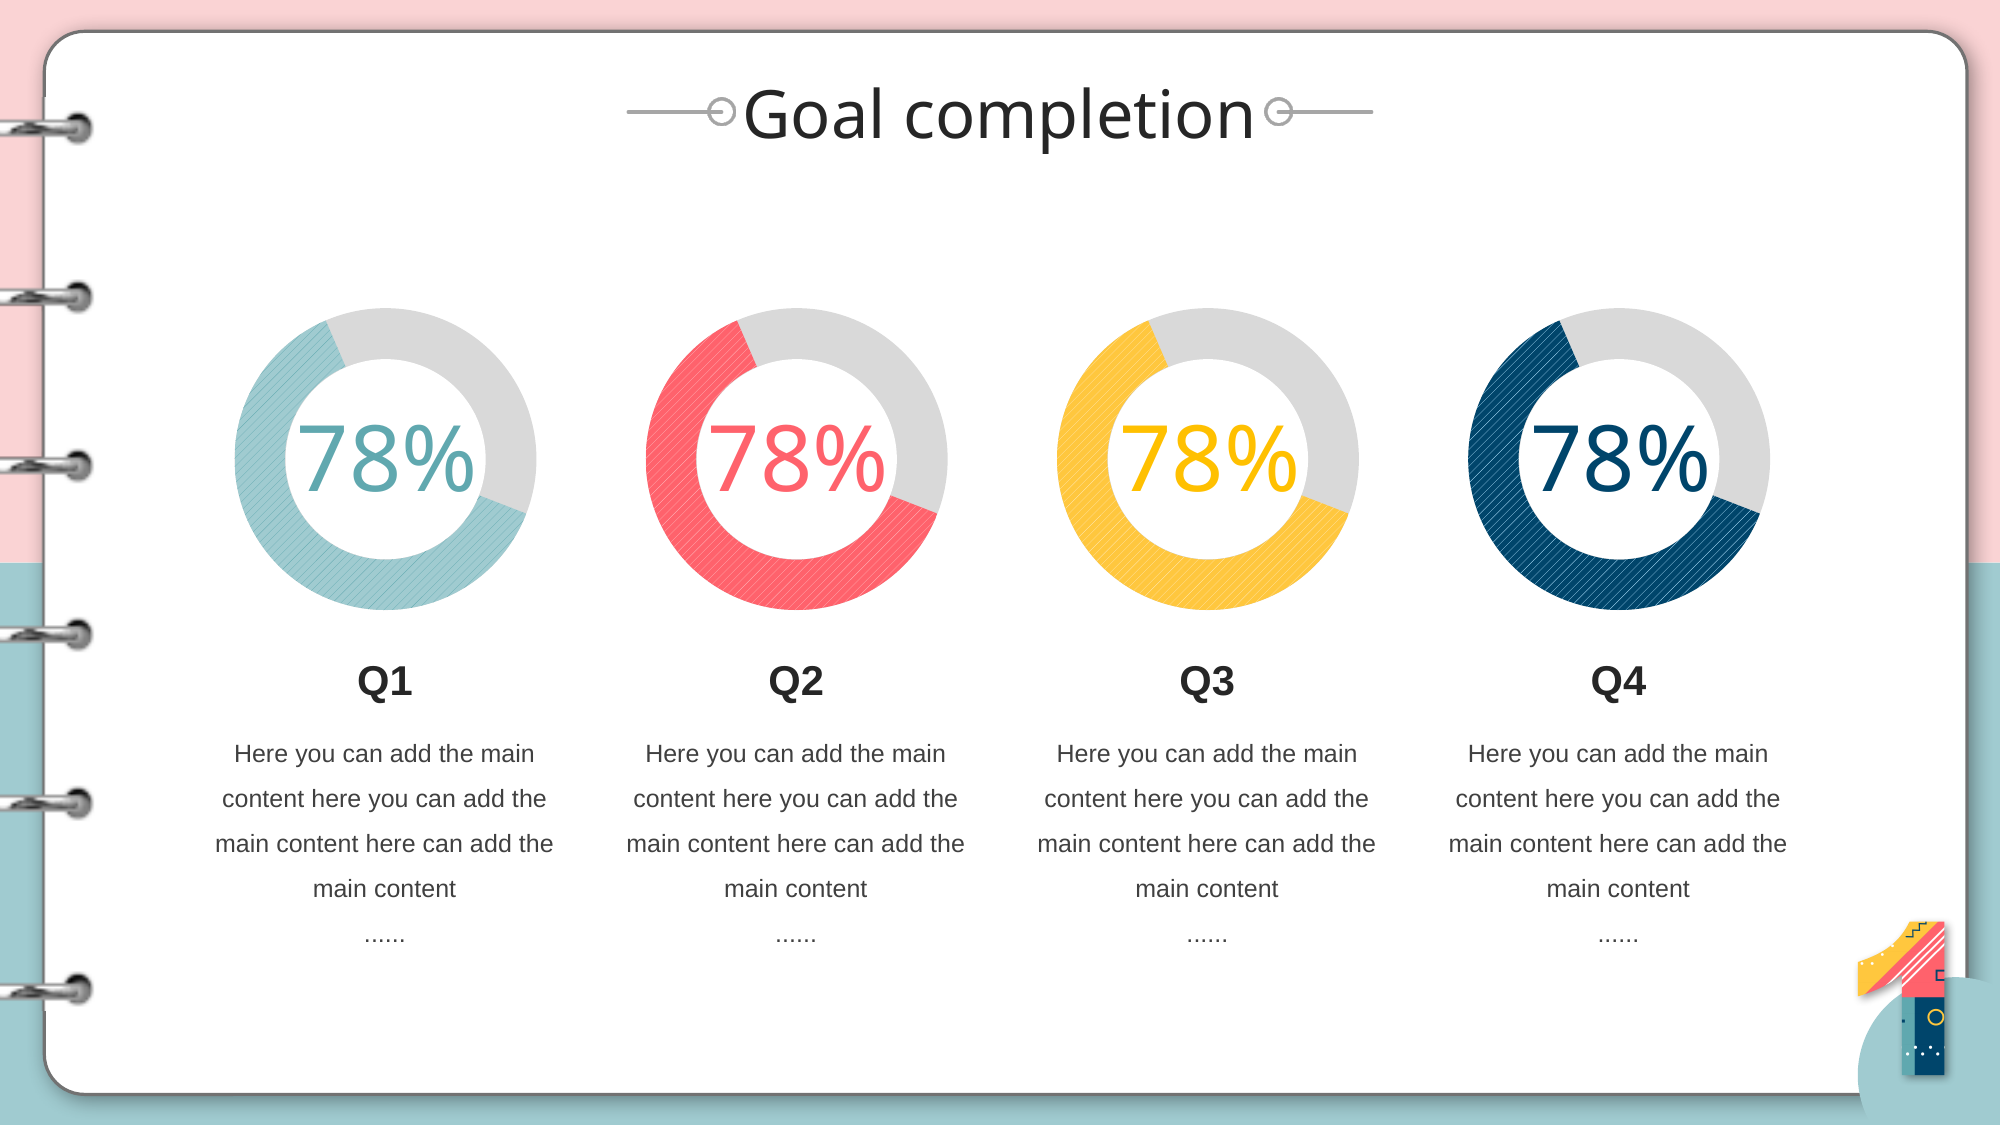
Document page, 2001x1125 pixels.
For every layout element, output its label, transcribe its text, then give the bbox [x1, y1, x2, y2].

picture [1263, 97, 1293, 126]
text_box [234, 308, 537, 611]
picture [1857, 921, 1945, 1076]
picture [707, 97, 736, 126]
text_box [1056, 308, 1359, 611]
text_box Here you can add the main content here you can add the main content here can add the main content ...... [599, 709, 993, 961]
text_box [1856, 976, 2000, 1125]
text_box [1468, 308, 1771, 611]
text_box Q2 [599, 653, 993, 704]
text_box Q3 [1010, 653, 1404, 704]
text_box Q1 [188, 653, 582, 704]
text_box Goal completion [678, 64, 1322, 159]
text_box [645, 308, 948, 611]
text_box Here you can add the main content here you can add the main content here can add the main content ...... [188, 709, 582, 961]
text_box Here you can add the main content here you can add the main content here can add the main content ...... [1010, 709, 1404, 961]
text_box Here you can add the main content here you can add the main content here can add the main content ...... [1421, 709, 1816, 961]
picture [0, 97, 485, 1011]
text_box Q4 [1421, 653, 1816, 704]
